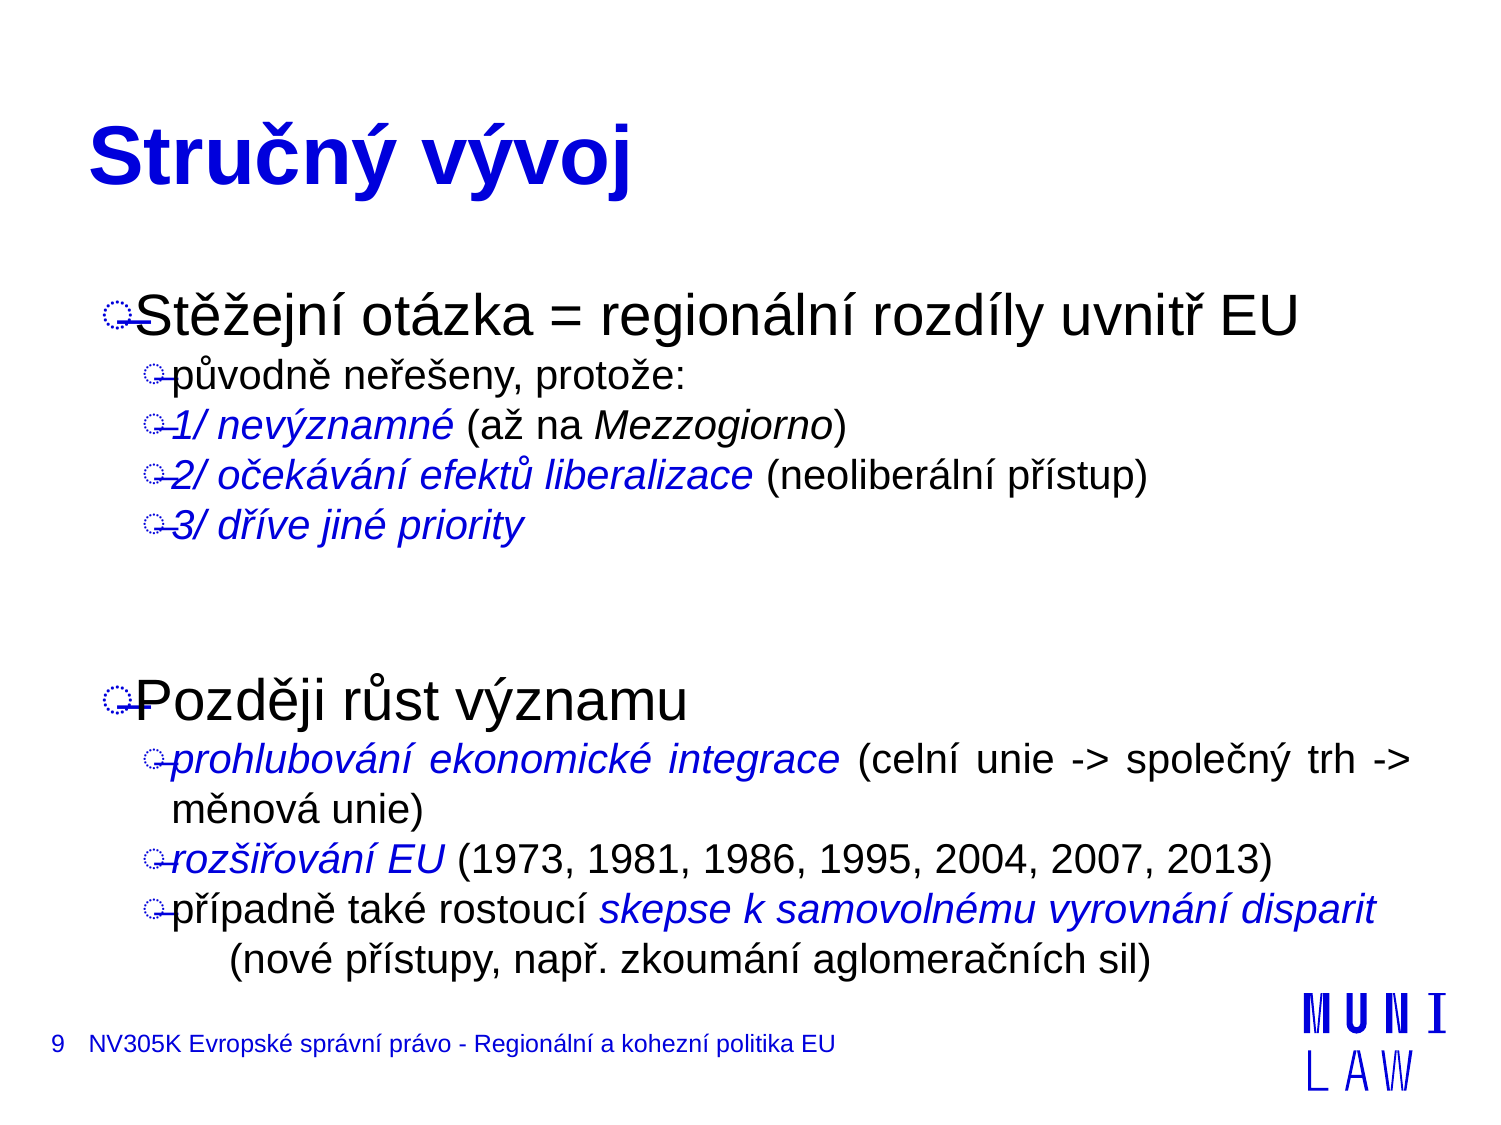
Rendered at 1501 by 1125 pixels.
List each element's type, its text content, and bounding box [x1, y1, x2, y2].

slide_number 9 [50, 1021, 82, 1063]
title Stručný vývoj [88, 118, 1412, 193]
list Stěžejní otázka = regionální rozdíly uvnitř EU původně neřešeny, protože: 1/ nevýznamné (až na Mezzogiorno) 2/ očekávání efektů liberalizace (neoliberální přístup) 3/ dříve jiné priority Později růst významu prohlubování ekonomické integrace (celní unie -> společný trh -> měnová unie) rozšiřování EU (1973, 1981, 1986, 1995, 2004, 2007, 2013) případně také rostoucí skepse k samovolnému vyrovnání disparit (nové přístupy, např. zkoumání aglomeračních sil) [88, 277, 1412, 957]
footer NV305K Evropské správní právo - Regionální a kohezní politika EU [88, 1021, 1064, 1063]
